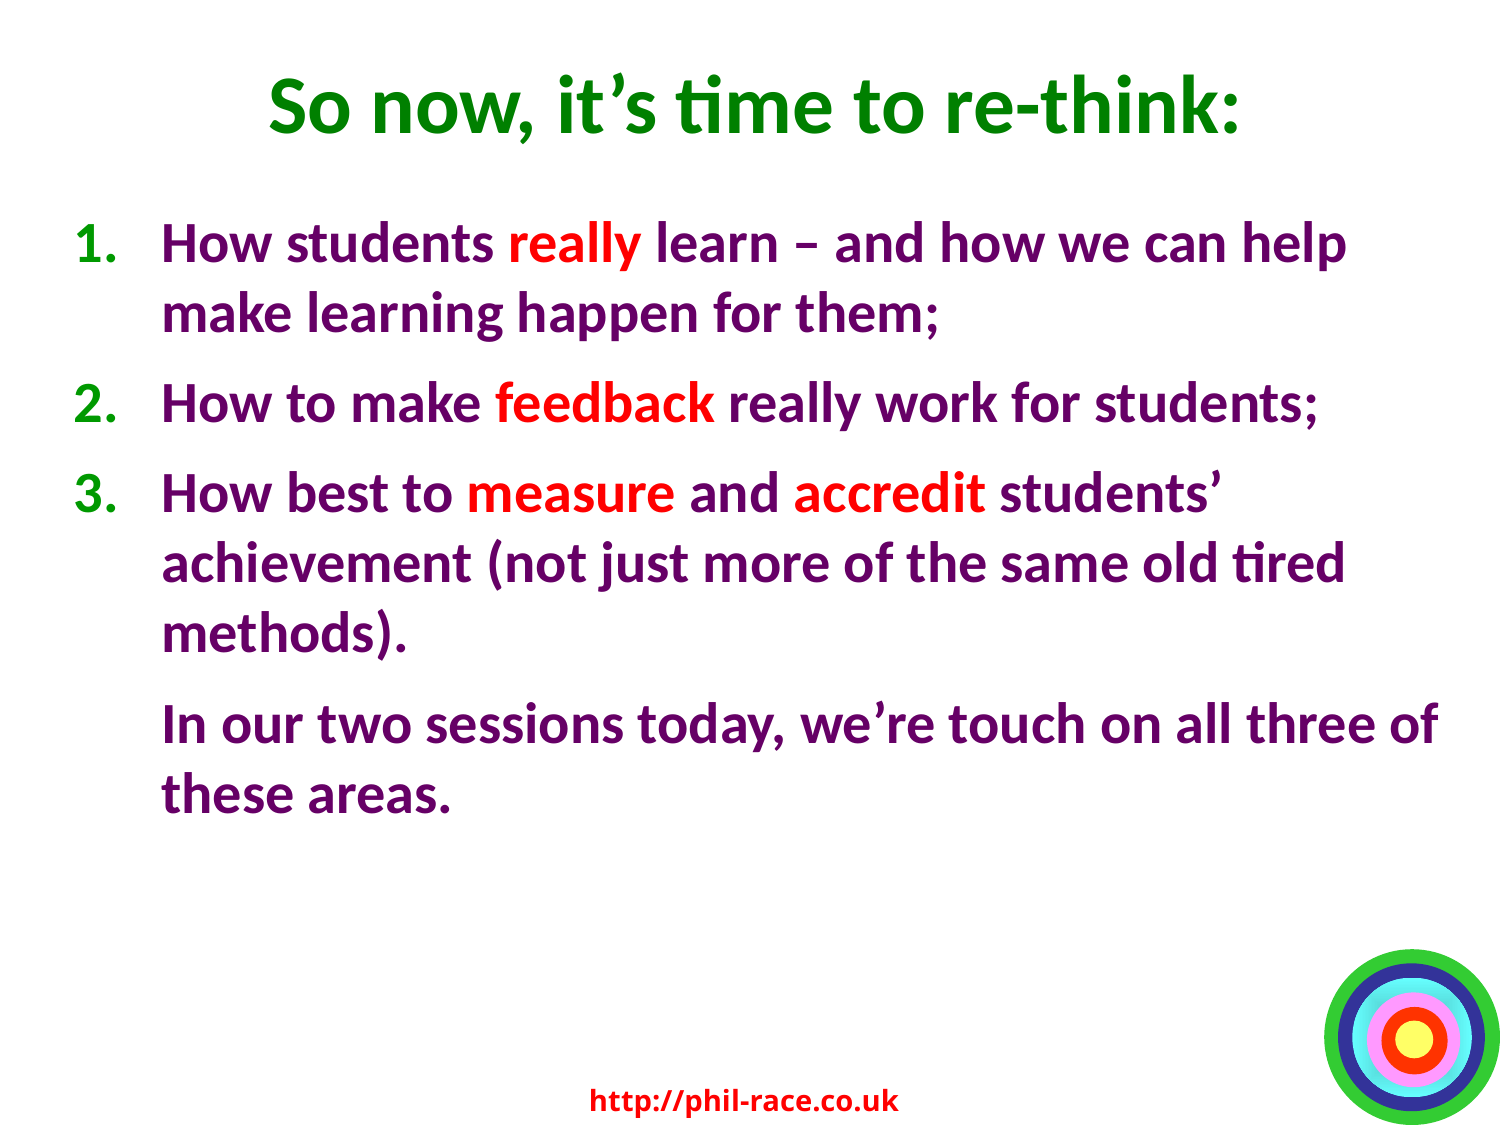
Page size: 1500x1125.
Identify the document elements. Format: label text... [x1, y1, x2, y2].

list How students really learn – and how we can help make learning happen for them; How to make feedback really work for students; How best to measure and accredit students’ achievement (not just more of the same old tired methods). In our two sessions today, we’re touch on all three of these areas. [58, 196, 1471, 963]
title So now, it’s time to re-think: [40, 30, 1471, 185]
